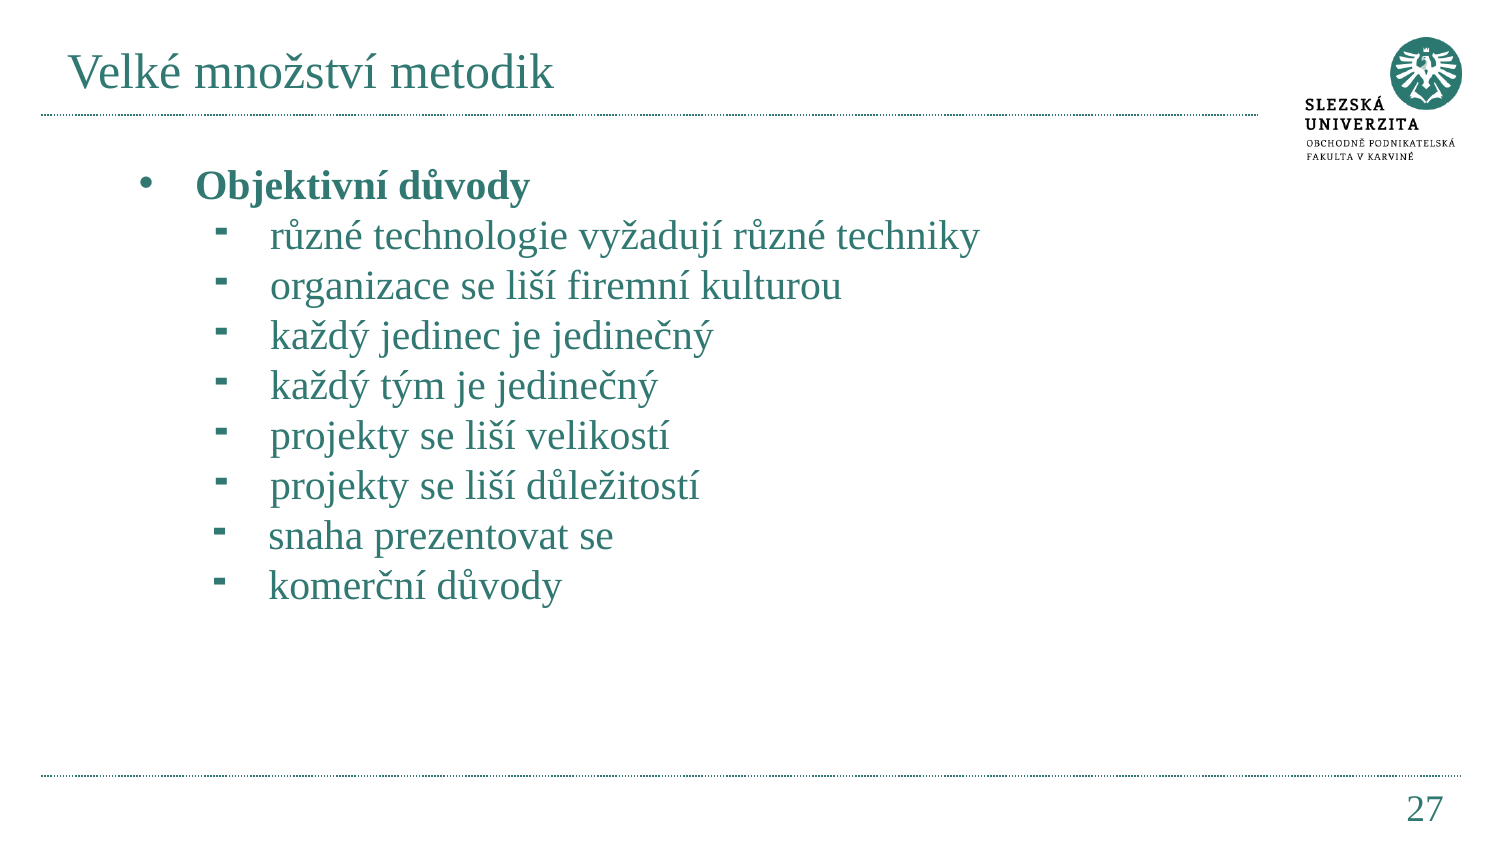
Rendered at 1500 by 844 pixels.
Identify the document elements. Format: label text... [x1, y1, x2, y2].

text_box Objektivní důvody různé technologie vyžadují různé techniky organizace se liší firemní kulturou každý jedinec je jedinečný každý tým je jedinečný projekty se liší velikostí projekty se liší důležitostí snaha prezentovat se komerční důvody [123, 150, 1211, 661]
title Velké množství metodik [53, 31, 1258, 115]
slide_number 27 [1281, 776, 1459, 822]
picture [1305, 37, 1462, 160]
